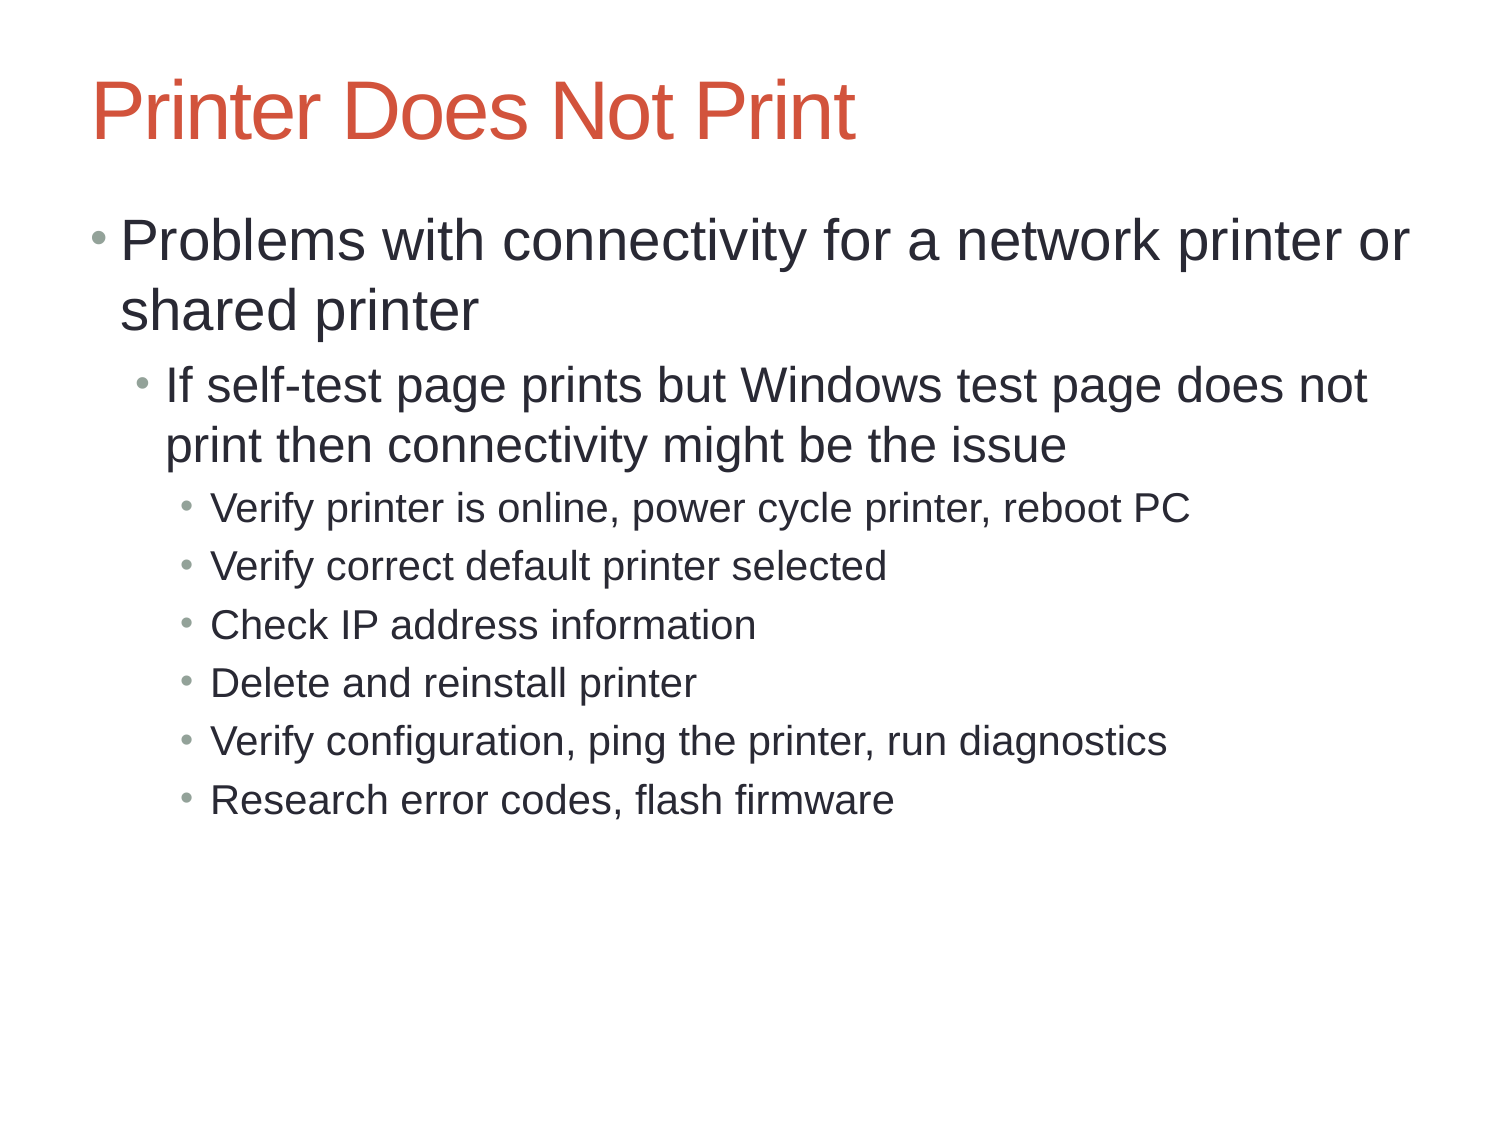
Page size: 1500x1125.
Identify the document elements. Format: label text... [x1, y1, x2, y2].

title Printer Does Not Print [75, 24, 1425, 188]
list Problems with connectivity for a network printer or shared printer If self-test page prints but Windows test page does not print then connectivity might be the issue Verify printer is online, power cycle printer, reboot PC Verify correct default printer selected Check IP address information Delete and reinstall printer Verify configuration, ping the printer, run diagnostics Research error codes, flash firmware [75, 195, 1438, 938]
